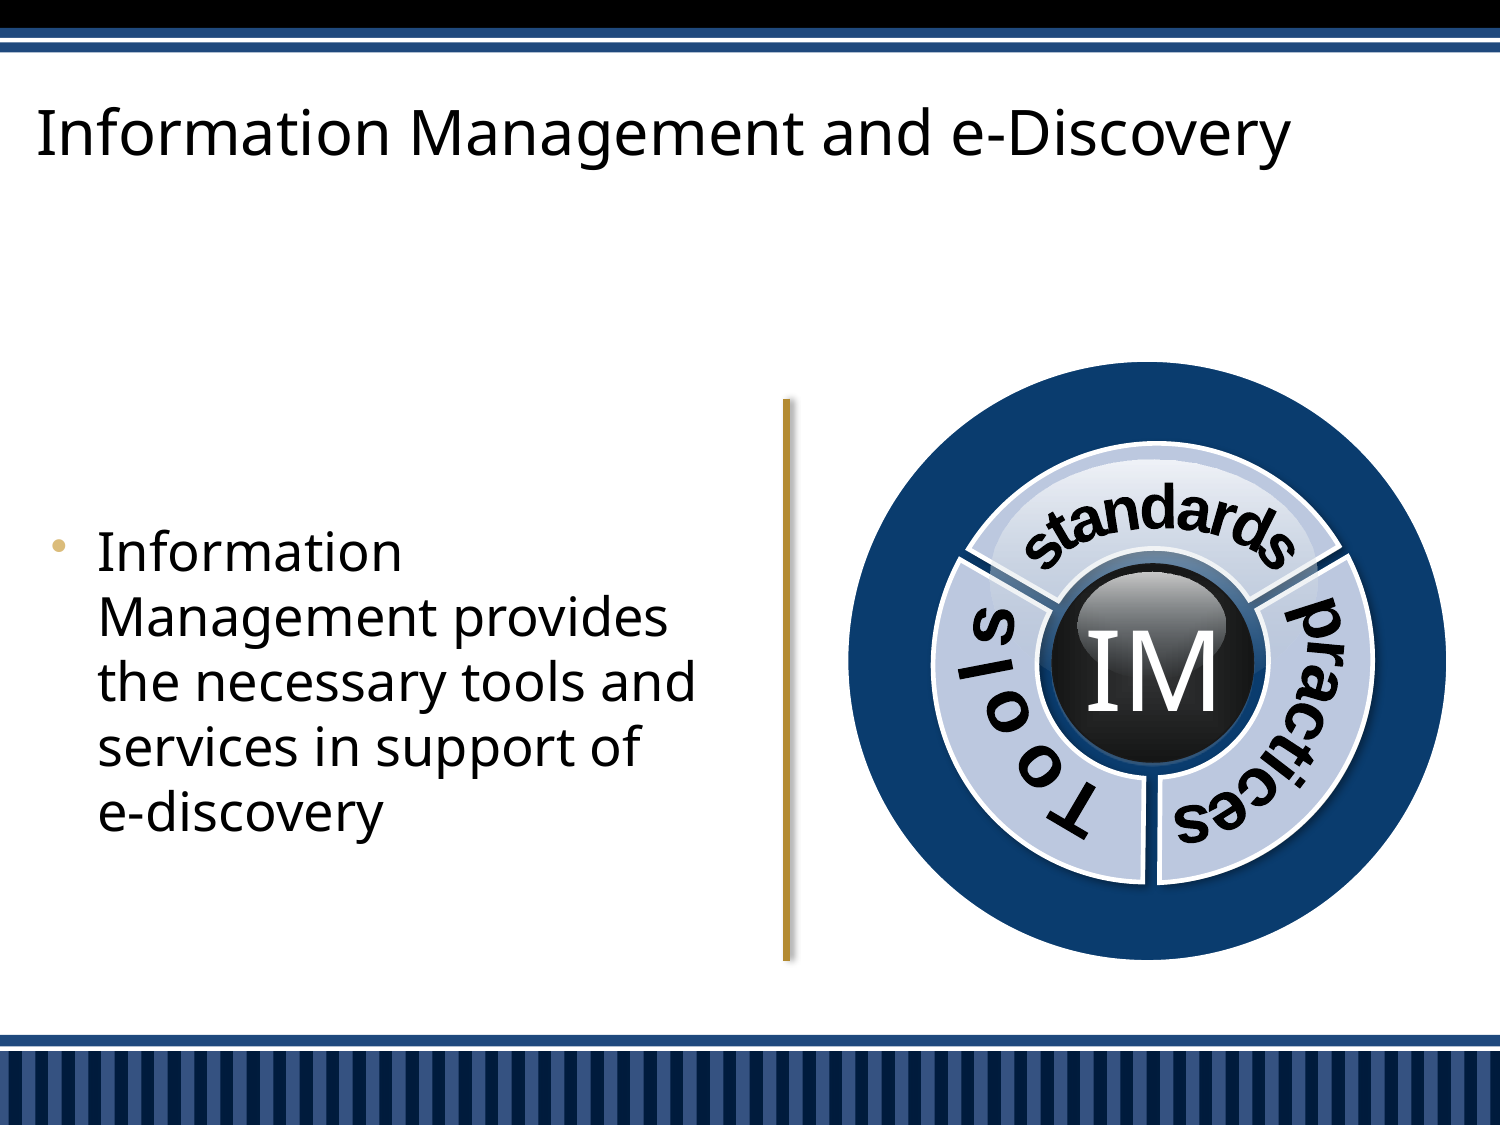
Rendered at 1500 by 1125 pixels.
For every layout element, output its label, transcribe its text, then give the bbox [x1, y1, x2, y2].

text_box Information Management provides the necessary tools and services in support of e‑discovery [37, 462, 738, 898]
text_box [1046, 563, 1263, 763]
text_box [800, 305, 1500, 1012]
title Information Management and e-Discovery [24, 33, 1375, 175]
